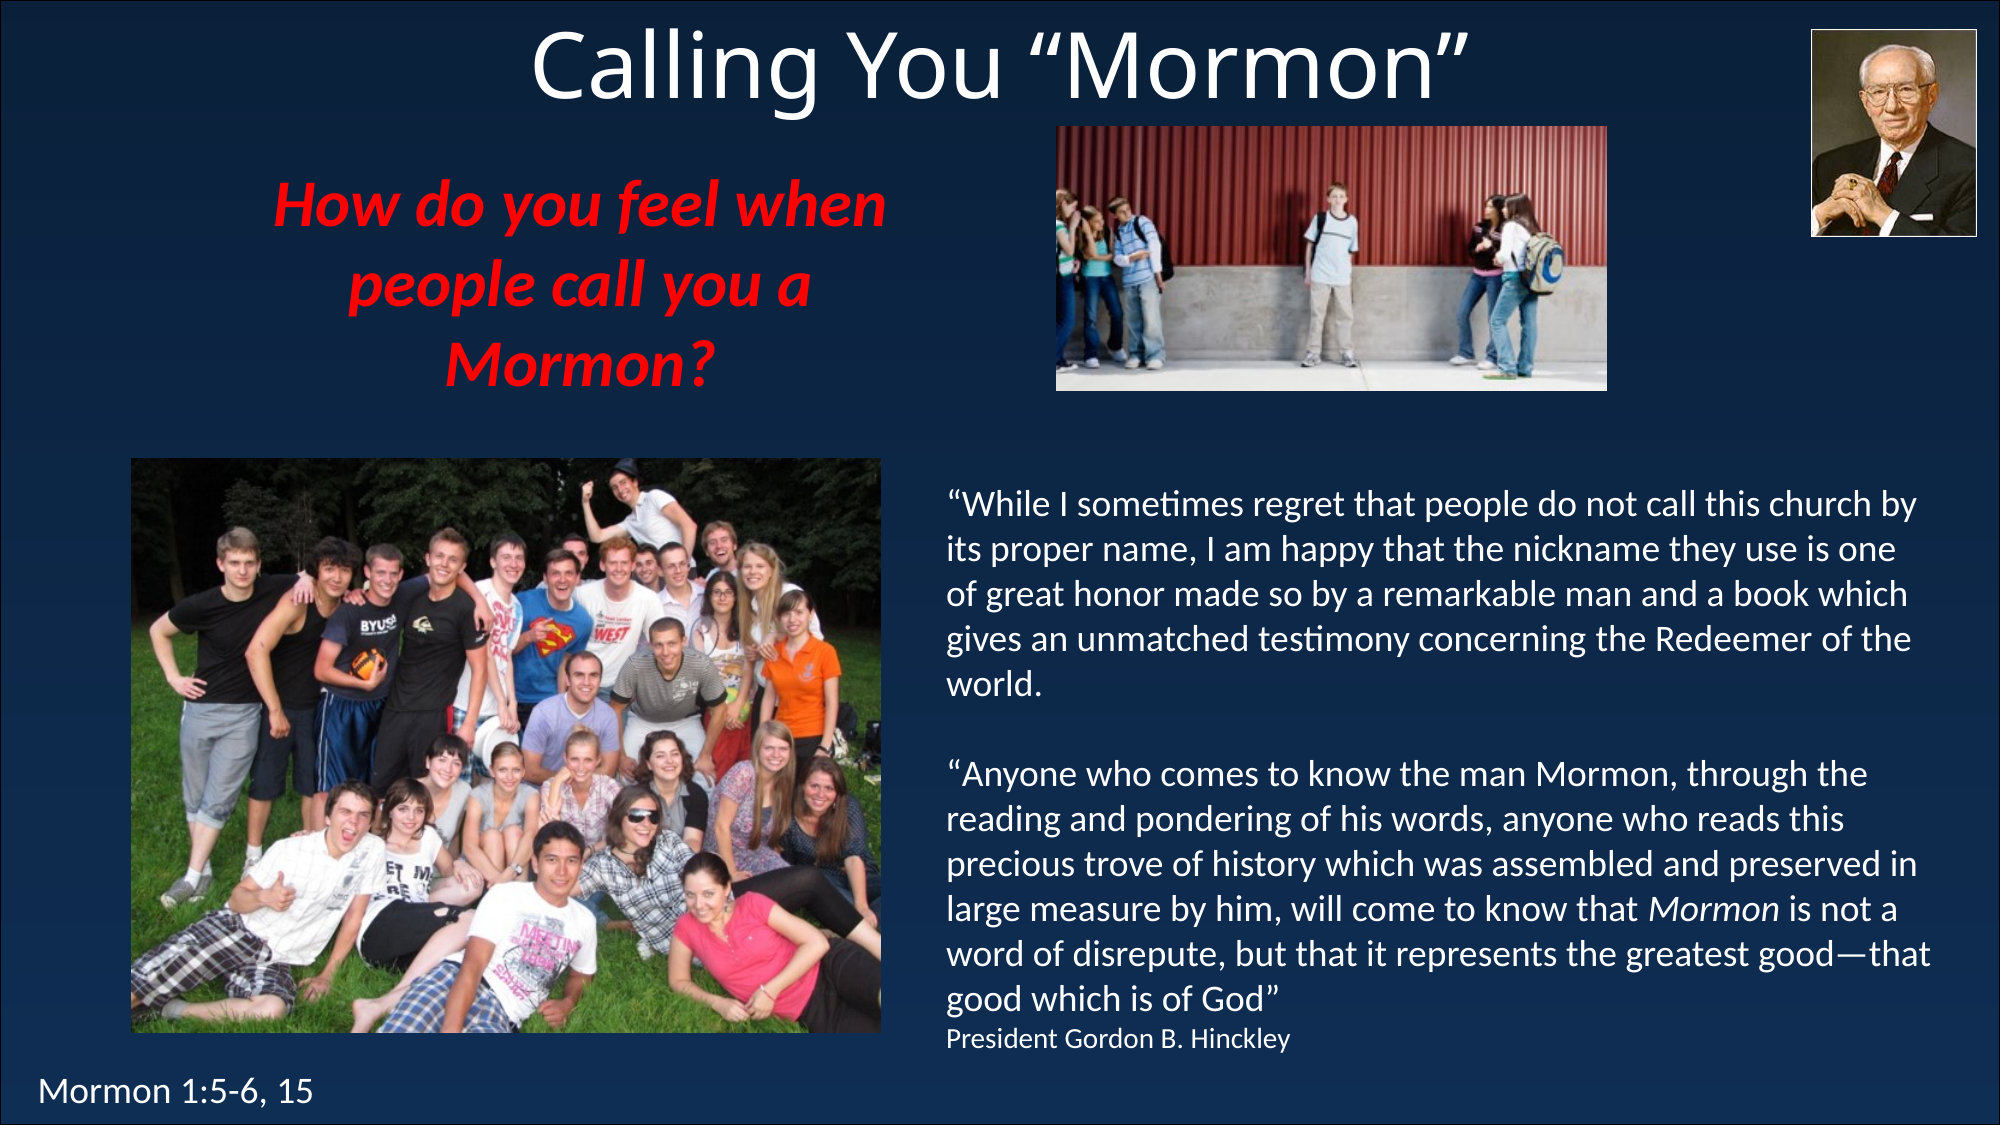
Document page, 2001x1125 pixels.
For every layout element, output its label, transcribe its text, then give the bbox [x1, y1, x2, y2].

text_box “While I sometimes regret that people do not call this church by its proper name, I am happy that the nickname they use is one of great honor made so by a remarkable man and a book which gives an unmatched testimony concerning the Redeemer of the world. “Anyone who comes to know the man Mormon, through the reading and pondering of his words, anyone who reads this precious trove of history which was assembled and preserved in large measure by him, will come to know that Mormon is not a word of disrepute, but that it represents the greatest good—that good which is of God” President Gordon B. Hinckley [931, 471, 1949, 1062]
text_box [0, 0, 2000, 1125]
picture [131, 458, 881, 1033]
picture [1811, 29, 1977, 237]
text_box Calling You “Mormon” [249, 0, 1750, 125]
picture [1056, 126, 1607, 391]
text_box How do you feel when people call you a Mormon? [206, 152, 957, 408]
text_box Mormon 1:5-6, 15 [22, 1058, 686, 1119]
